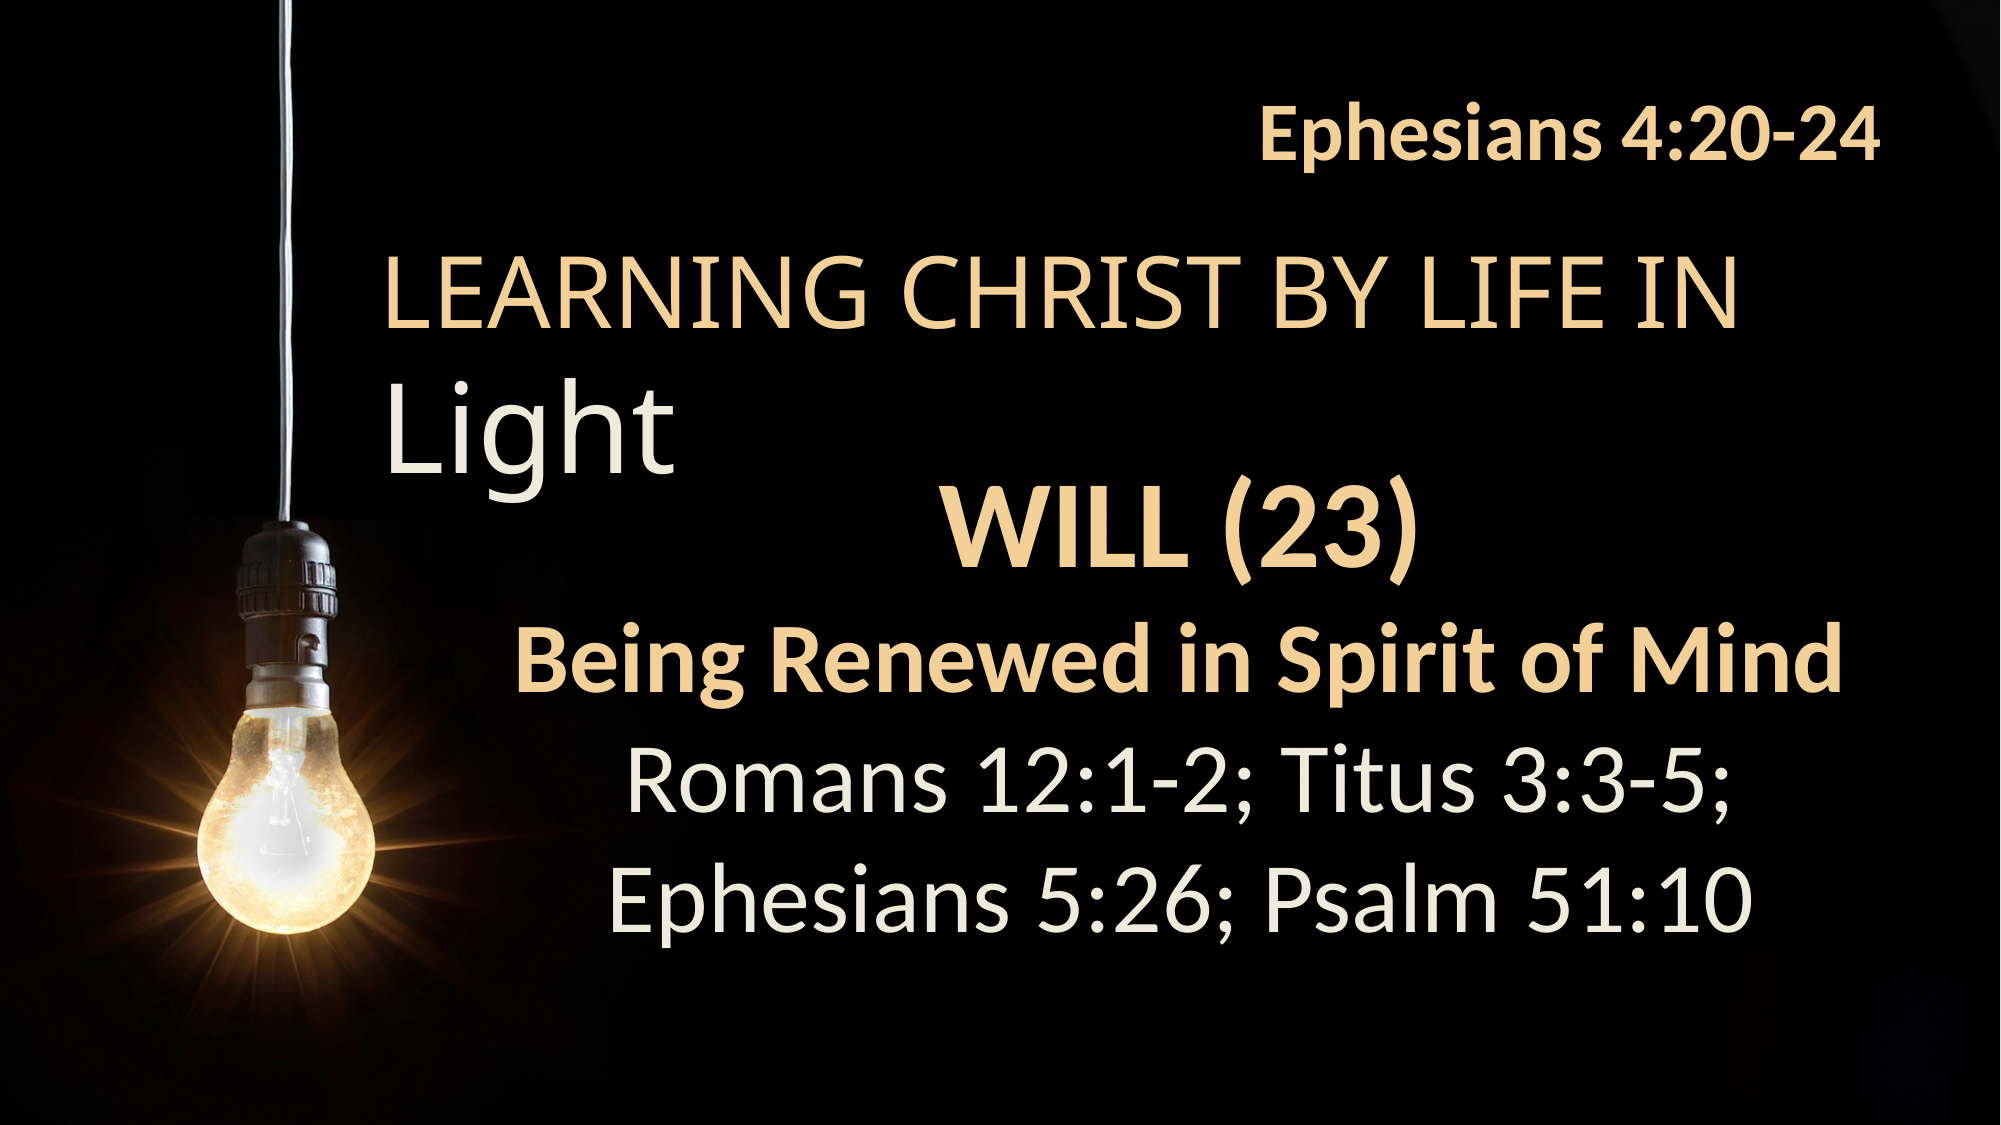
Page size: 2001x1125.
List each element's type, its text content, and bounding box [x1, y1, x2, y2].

picture [0, 0, 2001, 1125]
subtitle Ephesians 4:20-24 [1220, 80, 1921, 192]
title Learning Christ by Life in Light [364, 220, 1921, 447]
text_box Will (23) Being Renewed in Spirit of Mind Romans 12:1-2; Titus 3:3-5; Ephesians 5:26; Psalm 51:10 [441, 435, 1921, 960]
